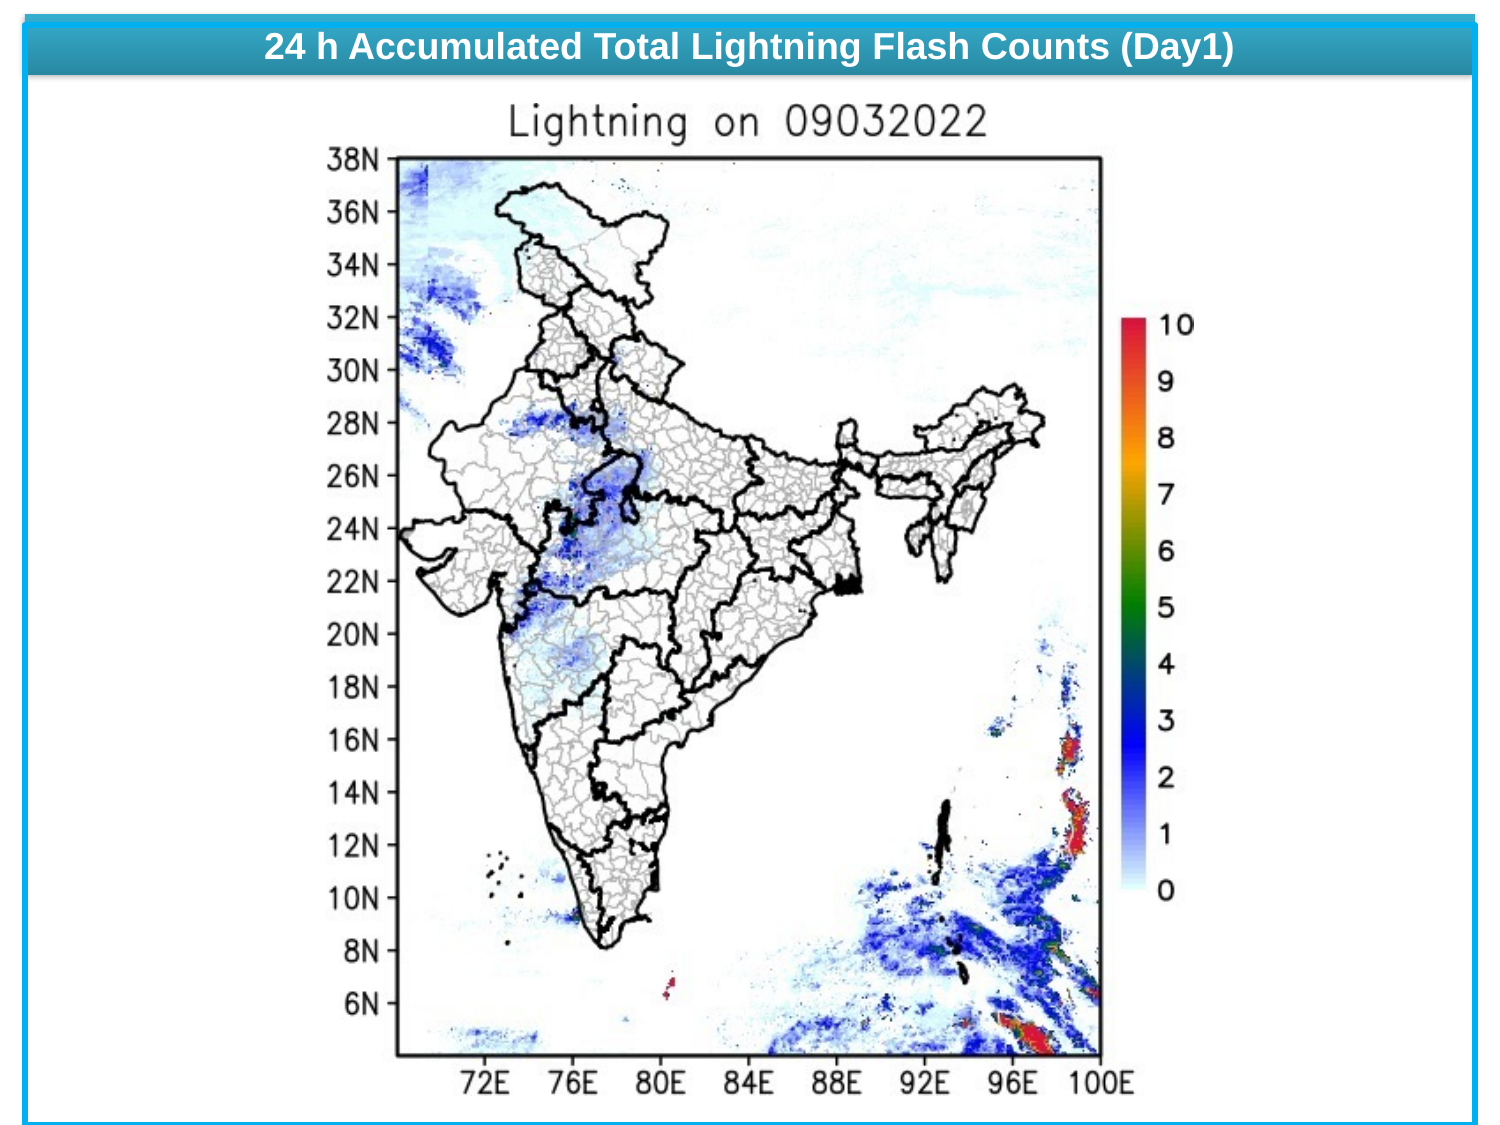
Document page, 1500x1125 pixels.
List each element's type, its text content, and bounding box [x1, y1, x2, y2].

picture [326, 103, 1194, 1097]
text_box 24 h Accumulated Total Lightning Flash Counts (Day1) [24, 14, 1475, 23]
text_box [23, 23, 1477, 1125]
